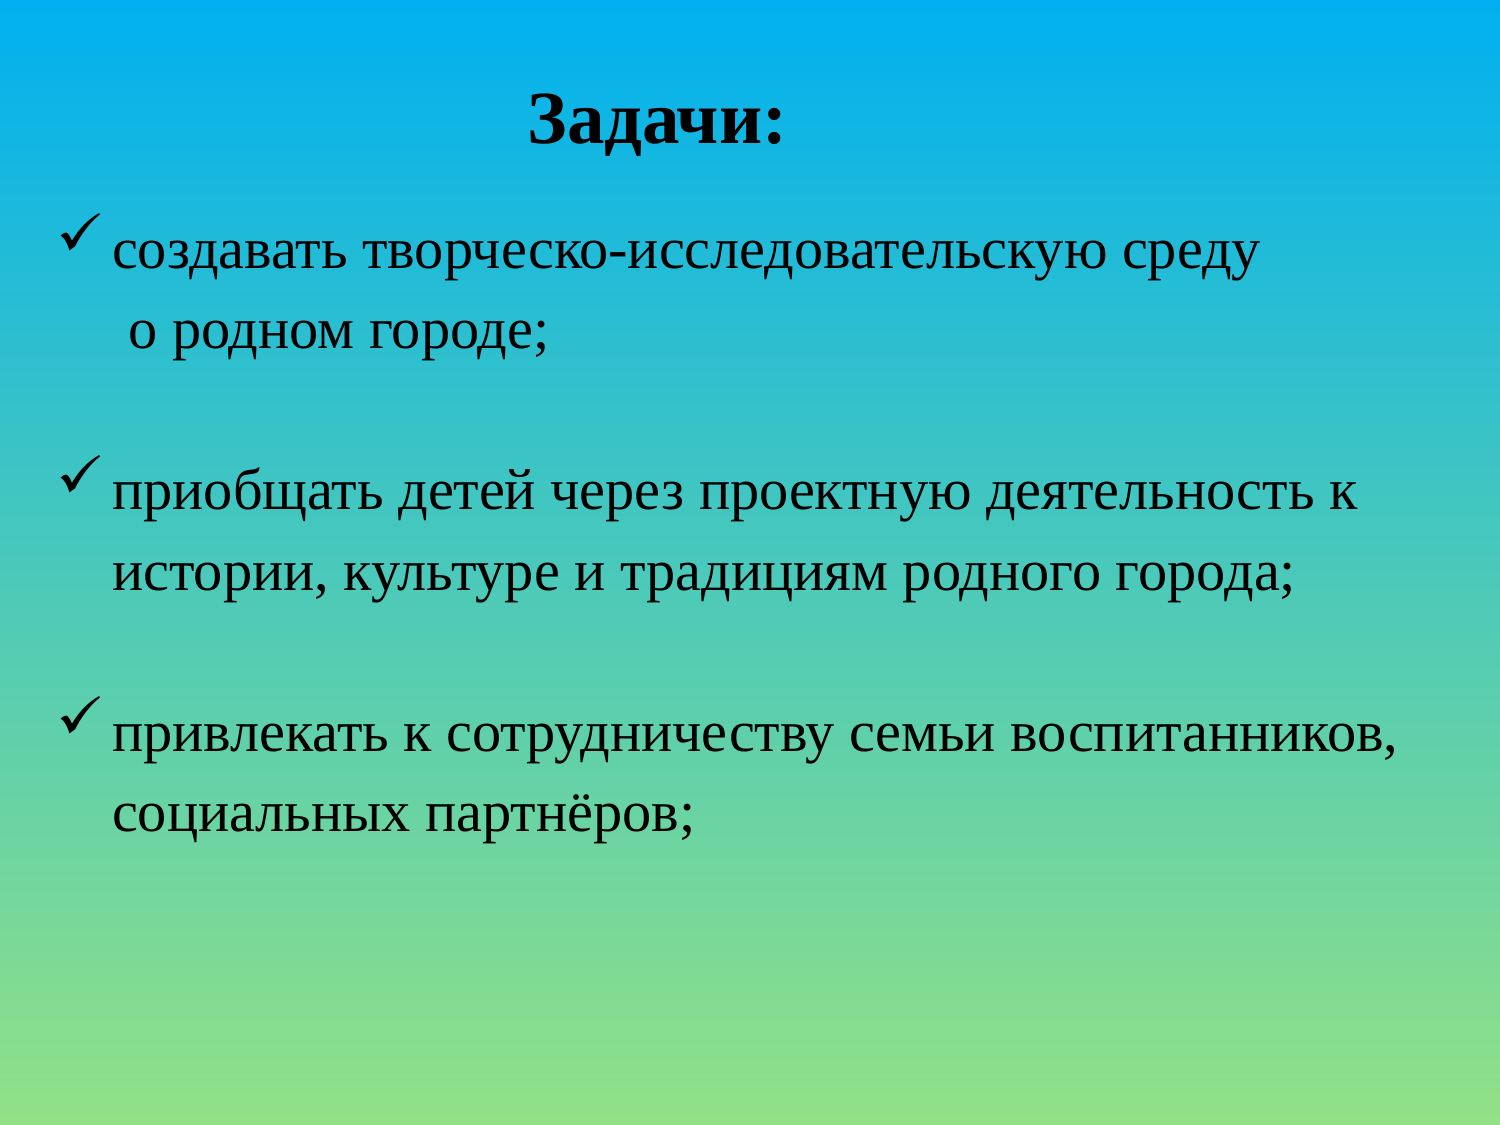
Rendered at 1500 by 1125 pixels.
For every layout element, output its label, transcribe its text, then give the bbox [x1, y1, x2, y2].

text_box Задачи: [512, 61, 803, 166]
text_box создавать творческо-исследовательскую среду о родном городе; приобщать детей через проектную деятельность к истории, культуре и традициям родного города; привлекать к сотрудничеству семьи воспитанников, социальных партнёров; [41, 192, 1447, 1125]
